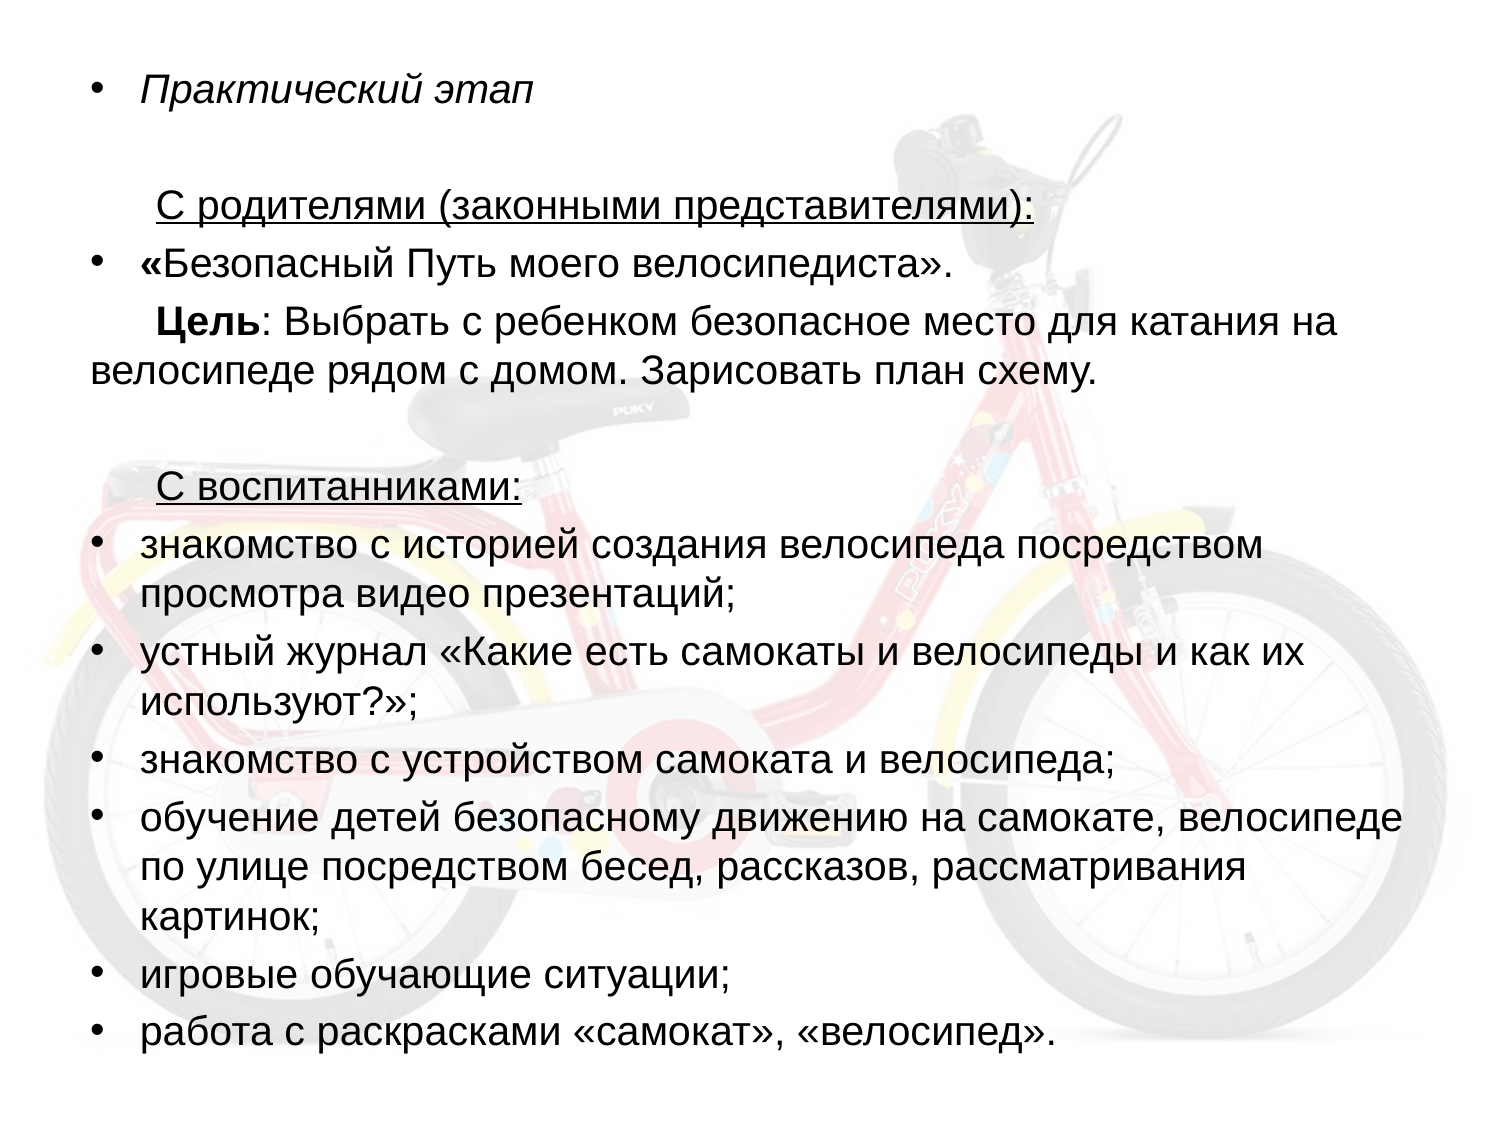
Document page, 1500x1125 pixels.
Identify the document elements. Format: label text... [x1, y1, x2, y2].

list Практический этап С родителями (законными представителями): «Безопасный Путь моего велосипедиста». Цель: Выбрать с ребенком безопасное место для катания на велосипеде рядом с домом. Зарисовать план схему. С воспитанниками: знакомство с историей создания велосипеда посредством просмотра видео презентаций; устный журнал «Какие есть самокаты и велосипеды и как их используют?»; знакомство с устройством самоката и велосипеда; обучение детей безопасному движению на самокате, велосипеде по улице посредством бесед, рассказов, рассматривания картинок; игровые обучающие ситуации; работа с раскрасками «самокат», «велосипед». [75, 54, 1425, 1071]
